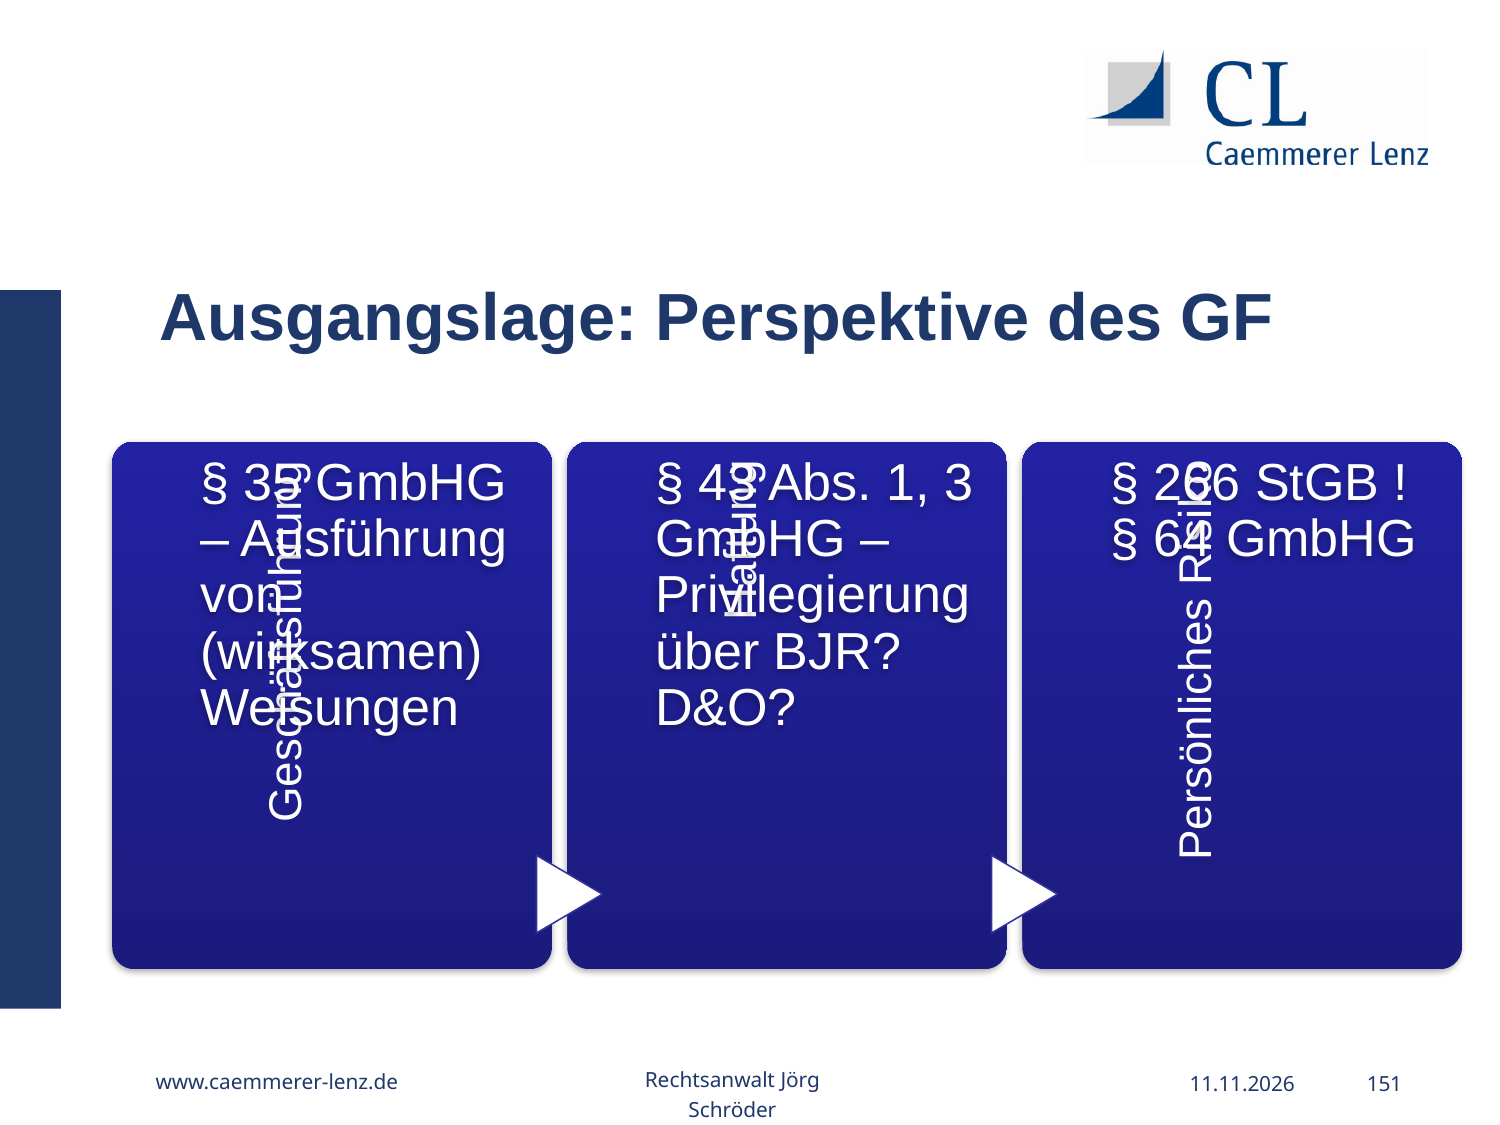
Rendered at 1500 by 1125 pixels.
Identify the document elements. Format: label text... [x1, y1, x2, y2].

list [111, 385, 1463, 1026]
picture [1086, 50, 1428, 165]
list Ausgangslage: Perspektive des GF [146, 267, 1400, 383]
